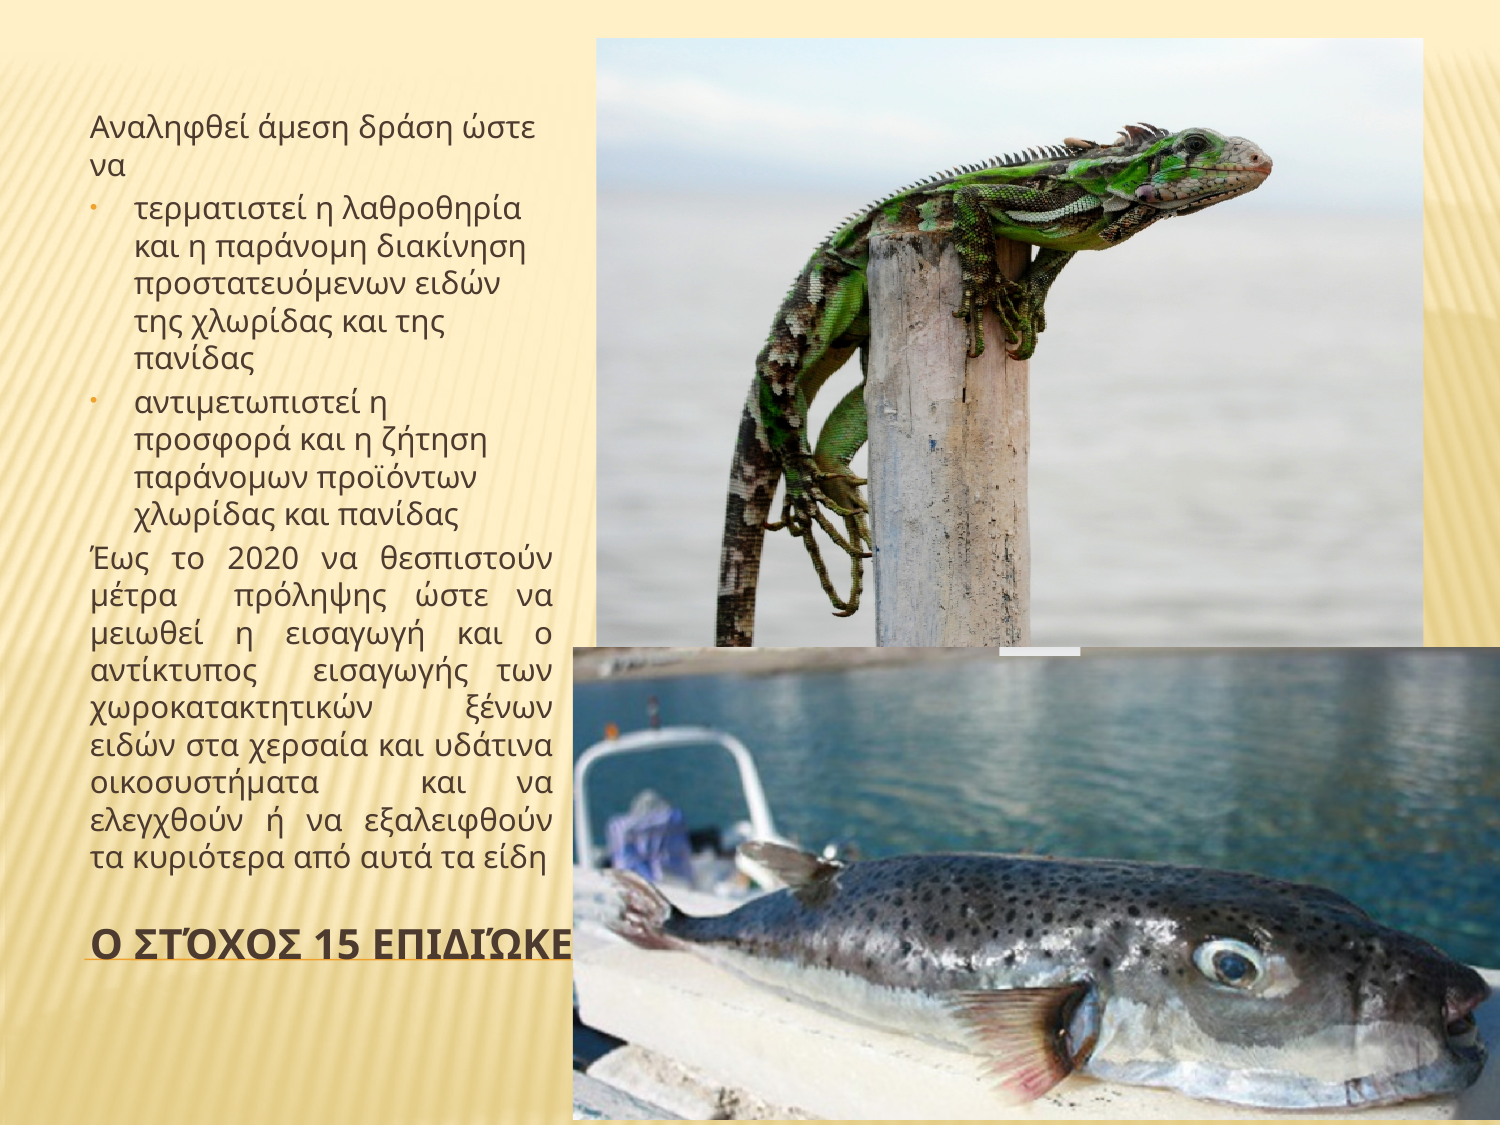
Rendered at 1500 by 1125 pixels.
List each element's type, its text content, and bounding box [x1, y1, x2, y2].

list Αναληφθεί άμεση δράση ώστε να τερματιστεί η λαθροθηρία και η παράνομη διακίνηση προστατευόμενων ειδών της χλωρίδας και της πανίδας αντιμετωπιστεί η προσφορά και η ζήτηση παράνομων προϊόντων χλωρίδας και πανίδας Έως το 2020 να θεσπιστούν μέτρα πρόληψης ώστε να μειωθεί η εισαγωγή και ο αντίκτυπος εισαγωγής των χωροκατακτητικών ξένων ειδών στα χερσαία και υδάτινα οικοσυστήματα και να ελεγχθούν ή να εξαλειφθούν τα κυριότερα από αυτά τα είδη [75, 99, 569, 888]
picture [572, 37, 1500, 1121]
title Ο στόχος 15 επιδιώκει να : [75, 900, 562, 986]
